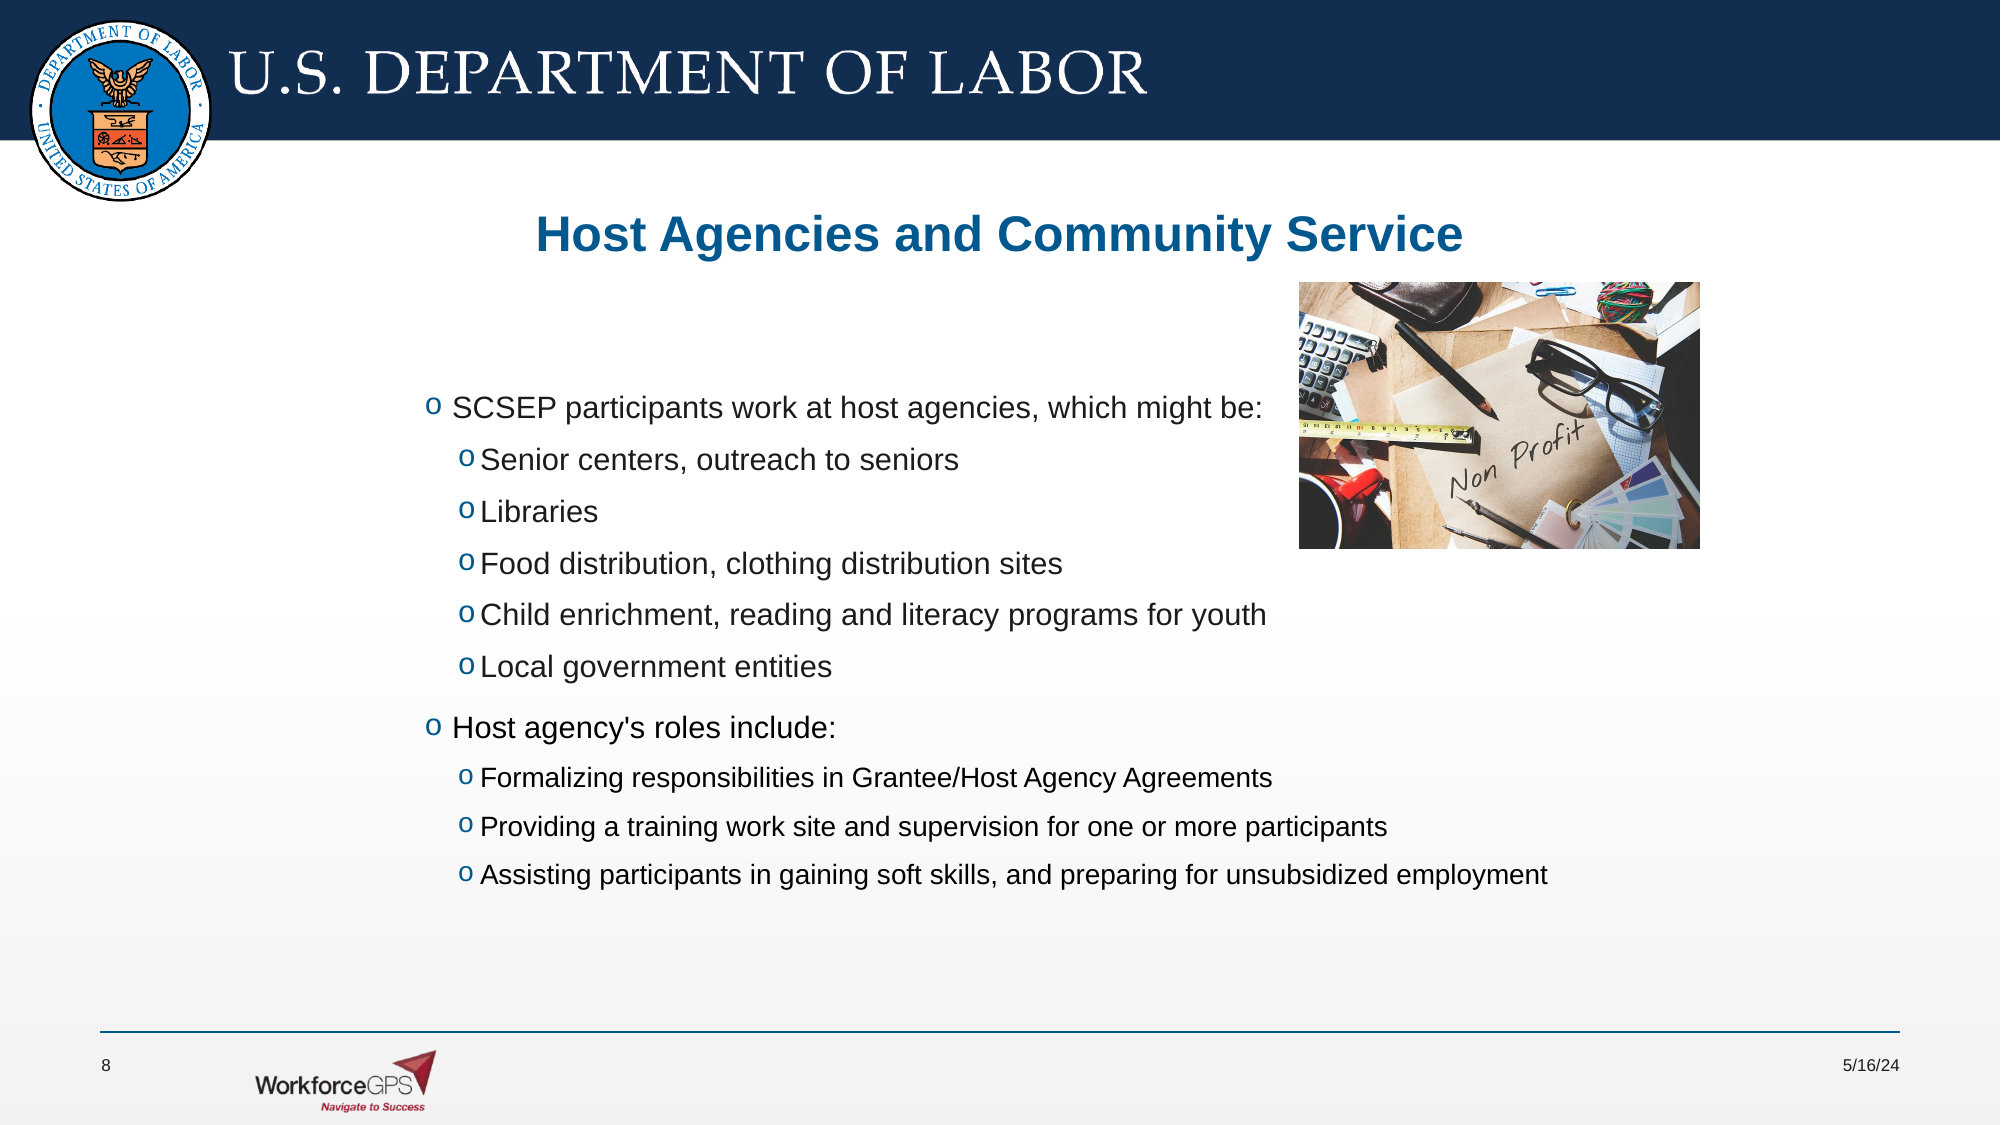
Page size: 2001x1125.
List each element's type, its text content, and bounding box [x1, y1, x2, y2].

slide_number 8 [101, 1046, 252, 1084]
picture [0, 0, 2000, 1125]
title Host Agencies and Community Service [212, 149, 1788, 271]
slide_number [1741, 1046, 1900, 1084]
list SCSEP participants work at host agencies, which might be: Senior centers, outreach to seniors Libraries Food distribution, clothing distribution sites Child enrichment, reading and literacy programs for youth Local government entities Host agency's roles include: Formalizing responsibilities in Grantee/Host Agency Agreements Providing a training work site and supervision for one or more participants Assisting participants in gaining soft skills, and preparing for unsubsidized employment [409, 384, 1591, 901]
